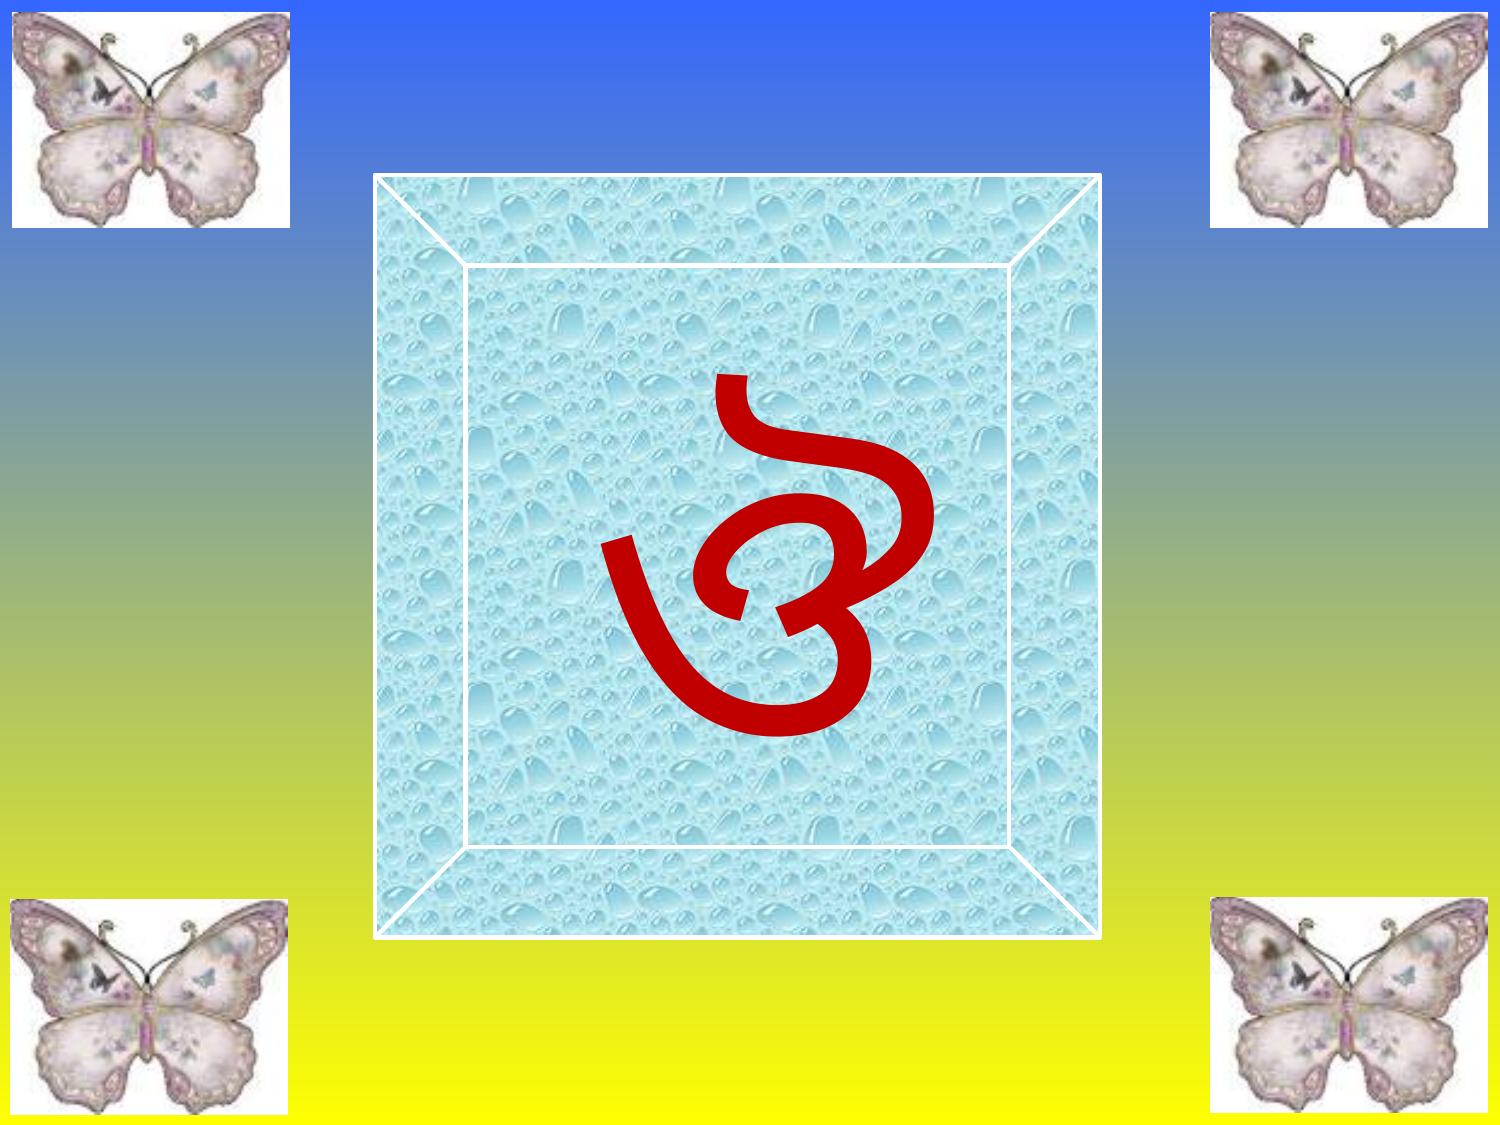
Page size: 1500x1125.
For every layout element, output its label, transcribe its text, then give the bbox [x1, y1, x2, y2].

picture [1209, 897, 1488, 1113]
picture [1209, 12, 1488, 228]
picture [9, 899, 288, 1115]
text_box [373, 173, 1102, 940]
text_box ঔ [574, 332, 1025, 845]
picture [12, 12, 290, 228]
